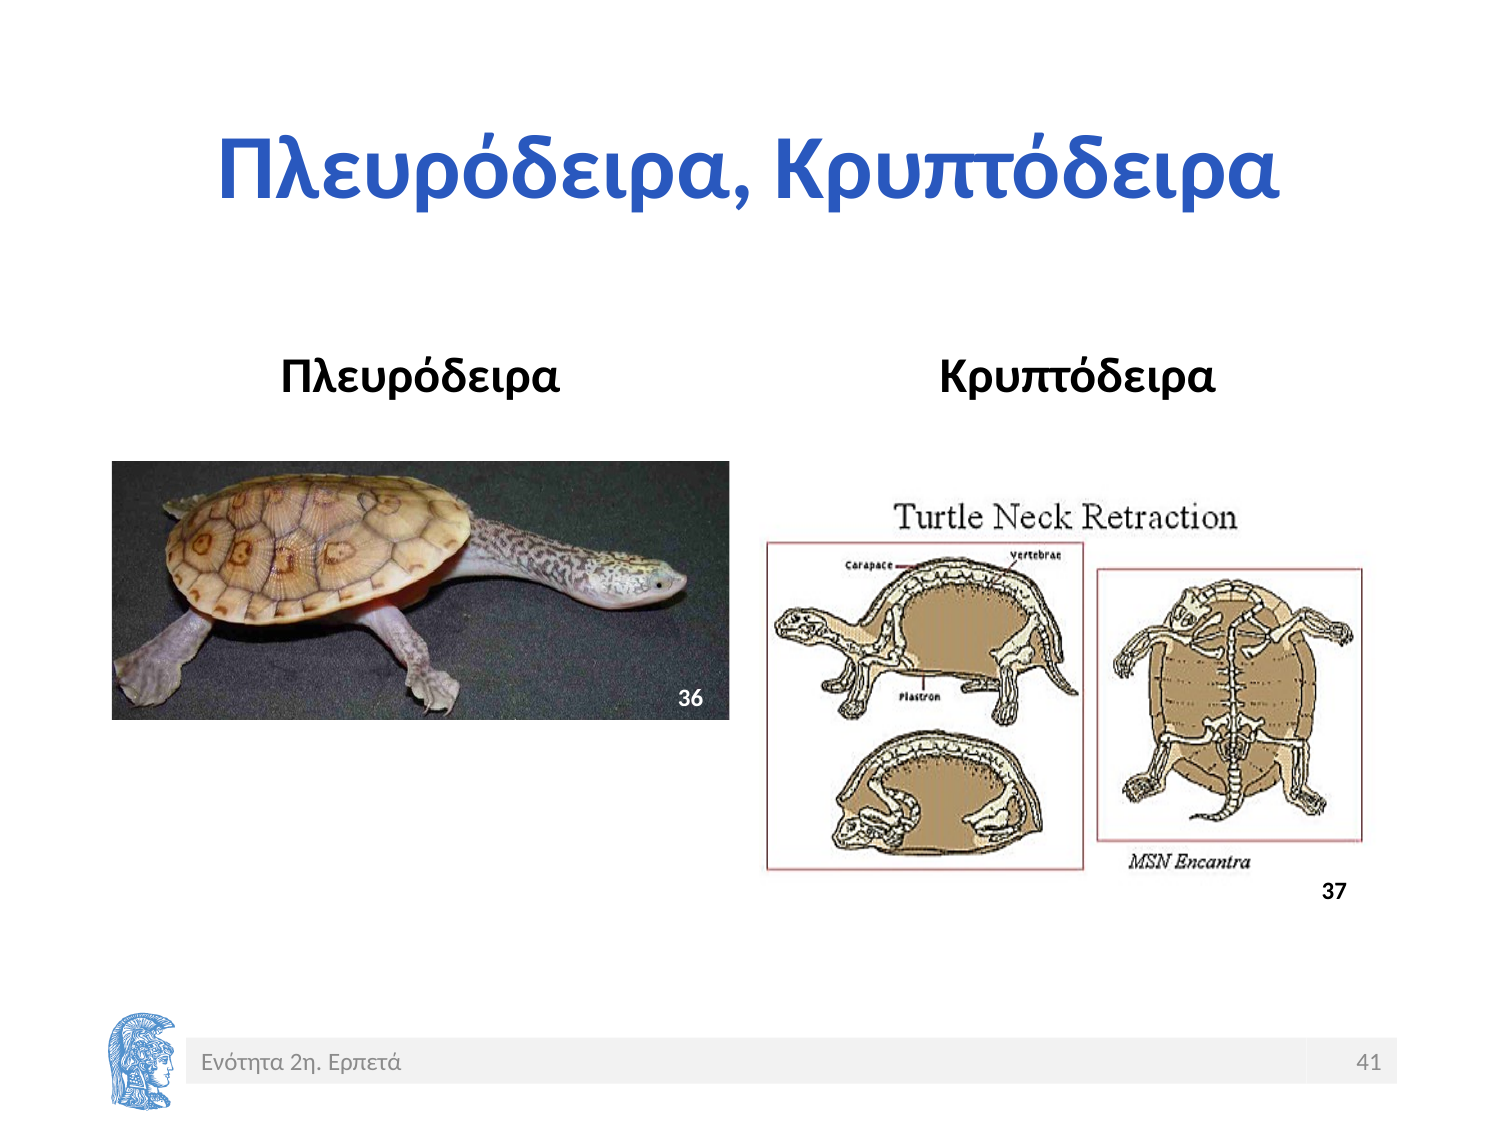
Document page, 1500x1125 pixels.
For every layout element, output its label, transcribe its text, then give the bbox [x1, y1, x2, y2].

picture [103, 1011, 186, 1114]
slide_number 41 [1306, 1037, 1397, 1084]
list Κρυπτόδειρα [759, 275, 1398, 411]
list Πλευρόδειρα [103, 275, 738, 411]
footer Ενότητα 2η. Ερπετά [186, 1037, 1306, 1084]
text_box 37 [1306, 890, 1363, 912]
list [759, 472, 1378, 890]
title Πλευρόδειρα, Κρυπτόδειρα [103, 59, 1398, 278]
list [111, 461, 730, 720]
